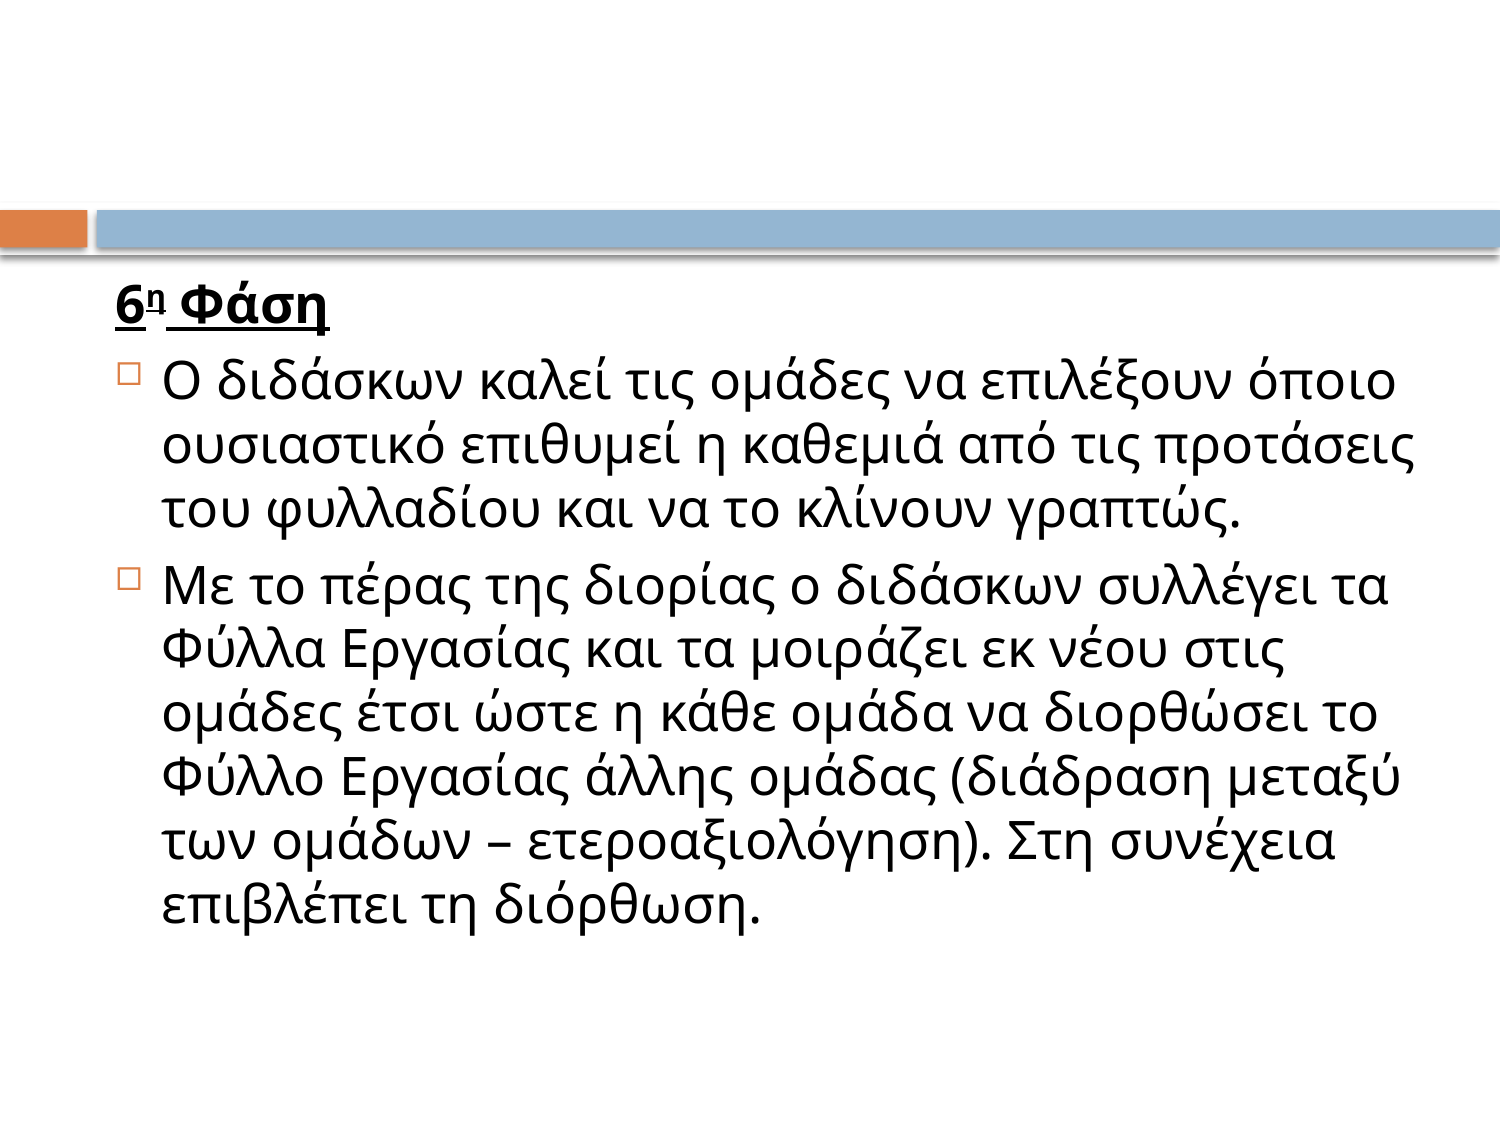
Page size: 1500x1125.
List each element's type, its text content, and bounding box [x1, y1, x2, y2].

list 6η Φάση Ο διδάσκων καλεί τις ομάδες να επιλέξουν όποιο ουσιαστικό επιθυμεί η καθεμιά από τις προτάσεις του φυλλαδίου και να το κλίνουν γραπτώς. Με το πέρας της διορίας ο διδάσκων συλλέγει τα Φύλλα Εργασίας και τα μοιράζει εκ νέου στις ομάδες έτσι ώστε η κάθε ομάδα να διορθώσει το Φύλλο Εργασίας άλλης ομάδας (διάδραση μεταξύ των ομάδων – ετεροαξιολόγηση). Στη συνέχεια επιβλέπει τη διόρθωση. [100, 262, 1438, 1000]
